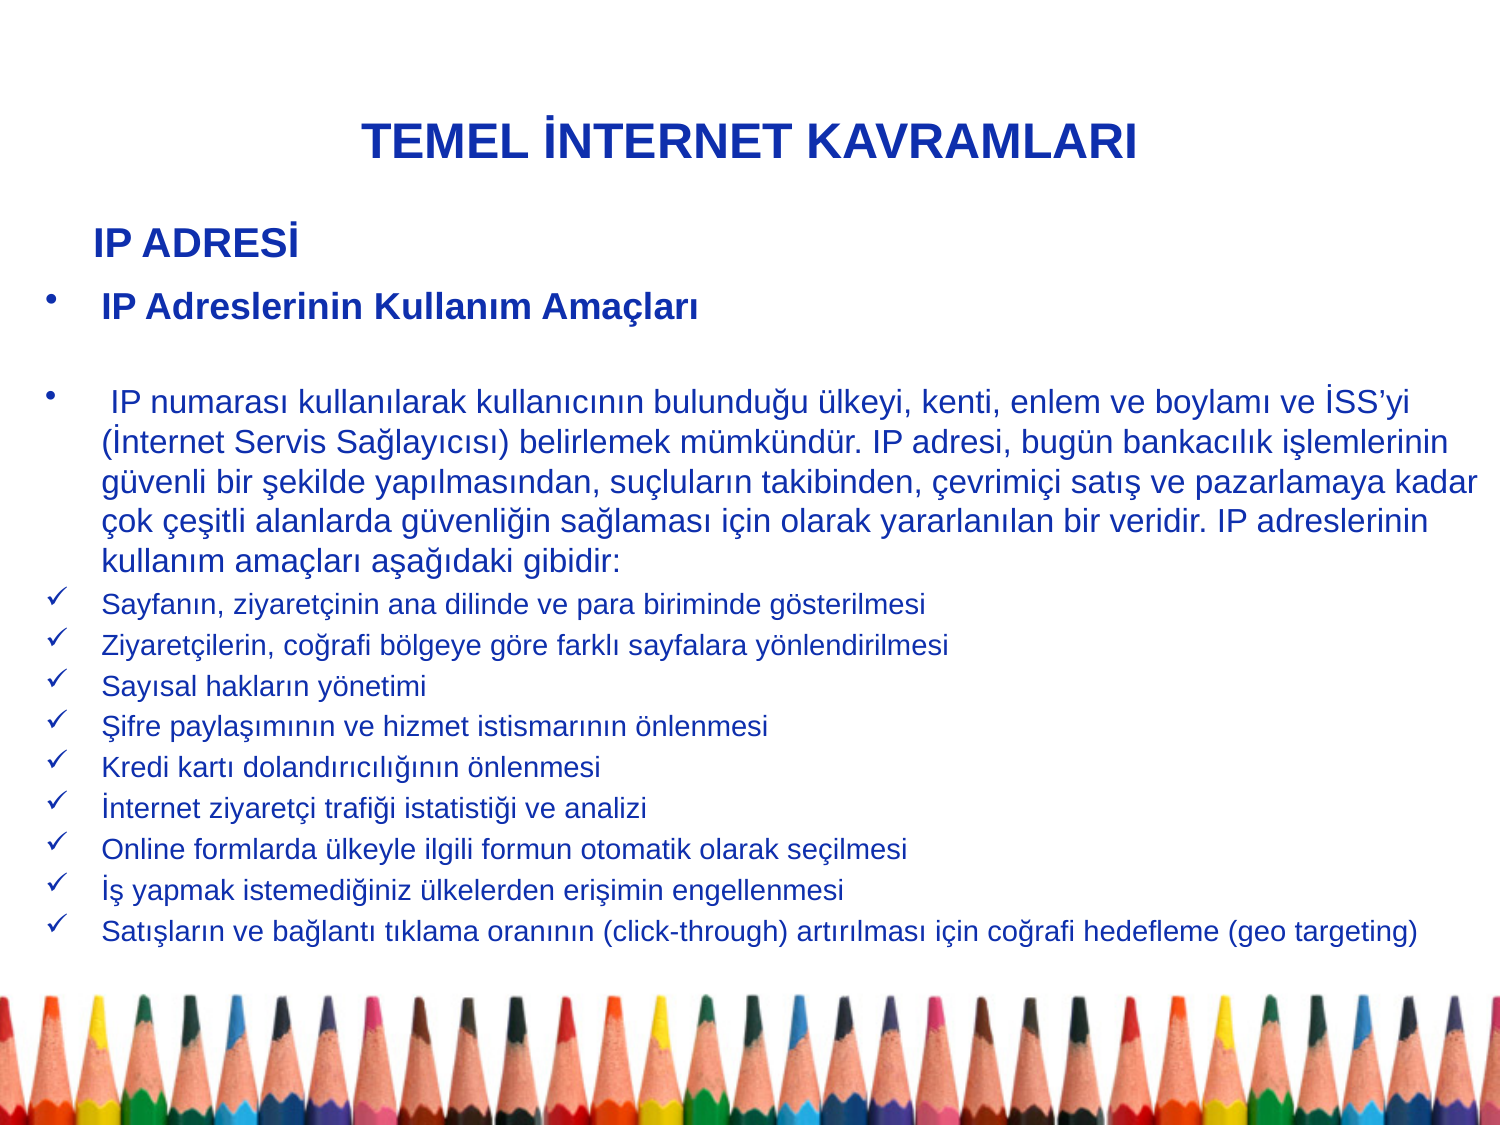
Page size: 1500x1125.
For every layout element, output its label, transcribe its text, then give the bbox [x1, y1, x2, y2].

text_box [88, 984, 1436, 1083]
picture [0, 0, 1500, 1125]
text_box IP ADRESİ [78, 208, 1339, 273]
text_box IP Adreslerinin Kullanım Amaçları IP numarası kullanılarak kullanıcının bulunduğu ülkeyi, kenti, enlem ve boylamı ve İSS’yi (İnternet Servis Sağlayıcısı) belirlemek mümkündür. IP adresi, bugün bankacılık işlemlerinin güvenli bir şekilde yapılmasından, suçluların takibinden, çevrimiçi satış ve pazarlamaya kadar çok çeşitli alanlarda güvenliğin sağlaması için olarak yararlanılan bir veridir. IP adreslerinin kullanım amaçları aşağıdaki gibidir: Sayfanın, ziyaretçinin ana dilinde ve para biriminde gösterilmesi Ziyaretçilerin, coğrafi bölgeye göre farklı sayfalara yönlendirilmesi Sayısal hakların yönetimi Şifre paylaşımının ve hizmet istismarının önlenmesi Kredi kartı dolandırıcılığının önlenmesi İnternet ziyaretçi trafiği istatistiği ve analizi Online formlarda ülkeyle ilgili formun otomatik olarak seçilmesi İş yapmak istemediğiniz ülkelerden erişimin engellenmesi Satışların ve bağlantı tıklama oranının (click-through) artırılması için coğrafi hedefleme (geo targeting) [29, 274, 1500, 984]
title TEMEL İNTERNET KAVRAMLARI [75, 45, 1425, 233]
text_box [88, 208, 1436, 274]
